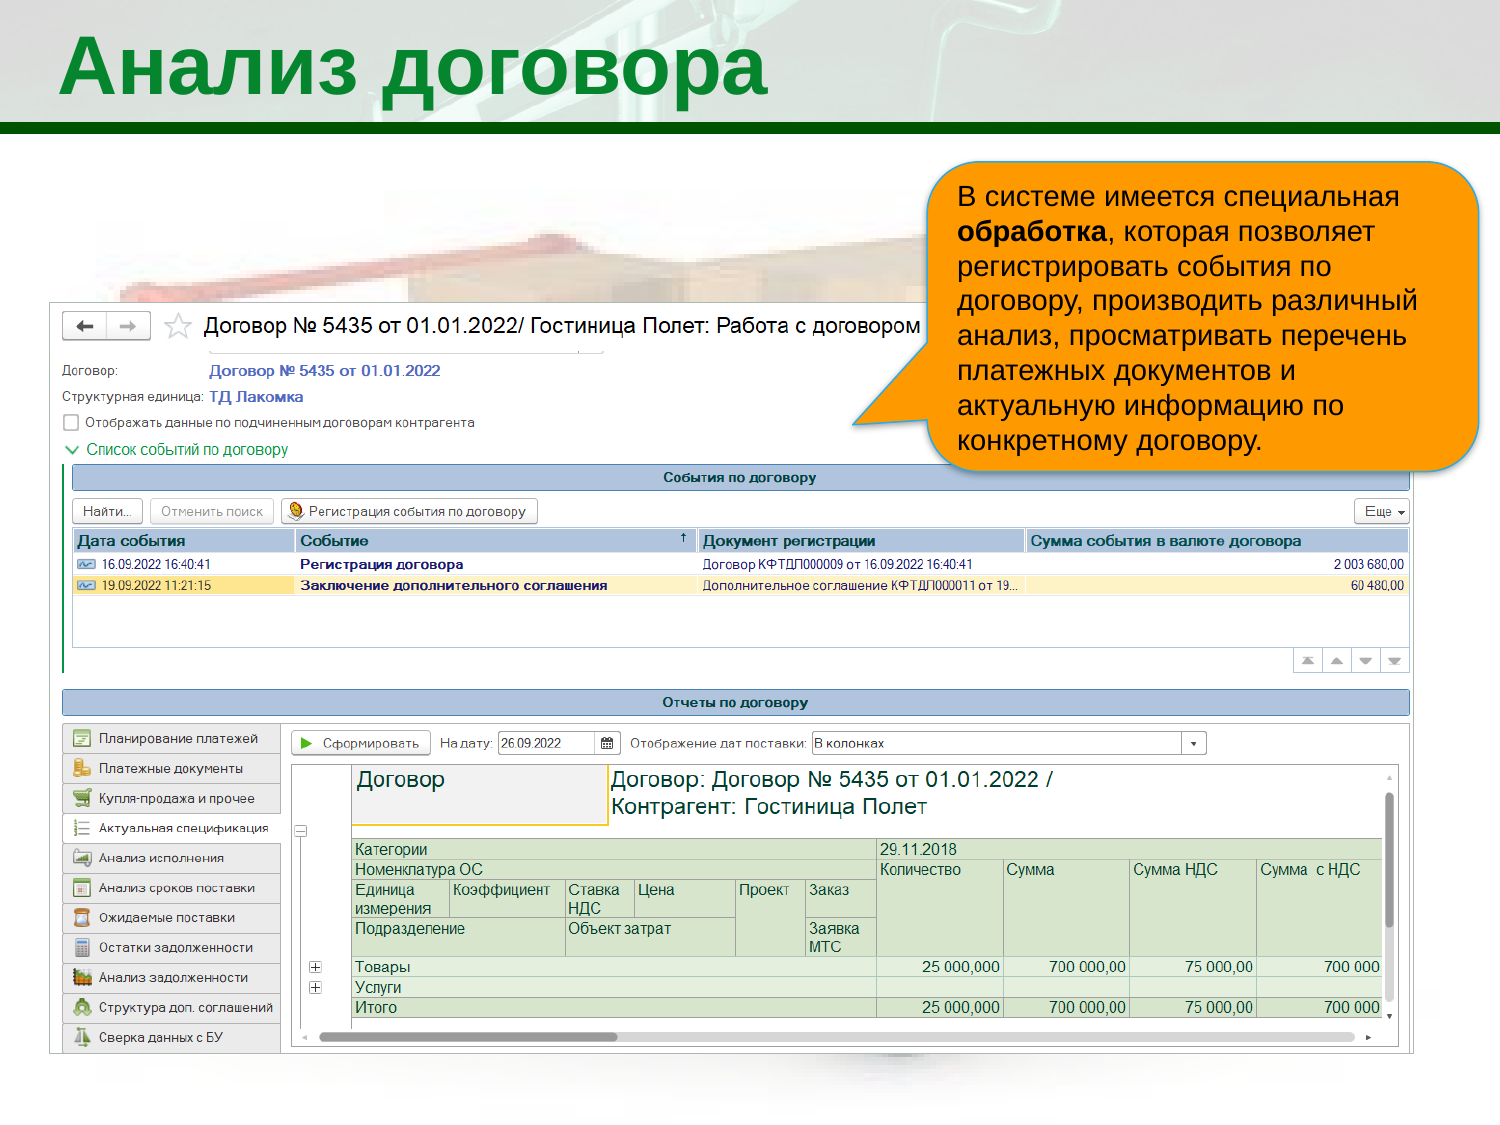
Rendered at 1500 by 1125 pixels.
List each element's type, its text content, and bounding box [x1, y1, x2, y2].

title Анализ договора [42, 5, 1421, 118]
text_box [0, 127, 1500, 1125]
picture [0, 0, 1500, 122]
picture [49, 302, 1414, 1054]
